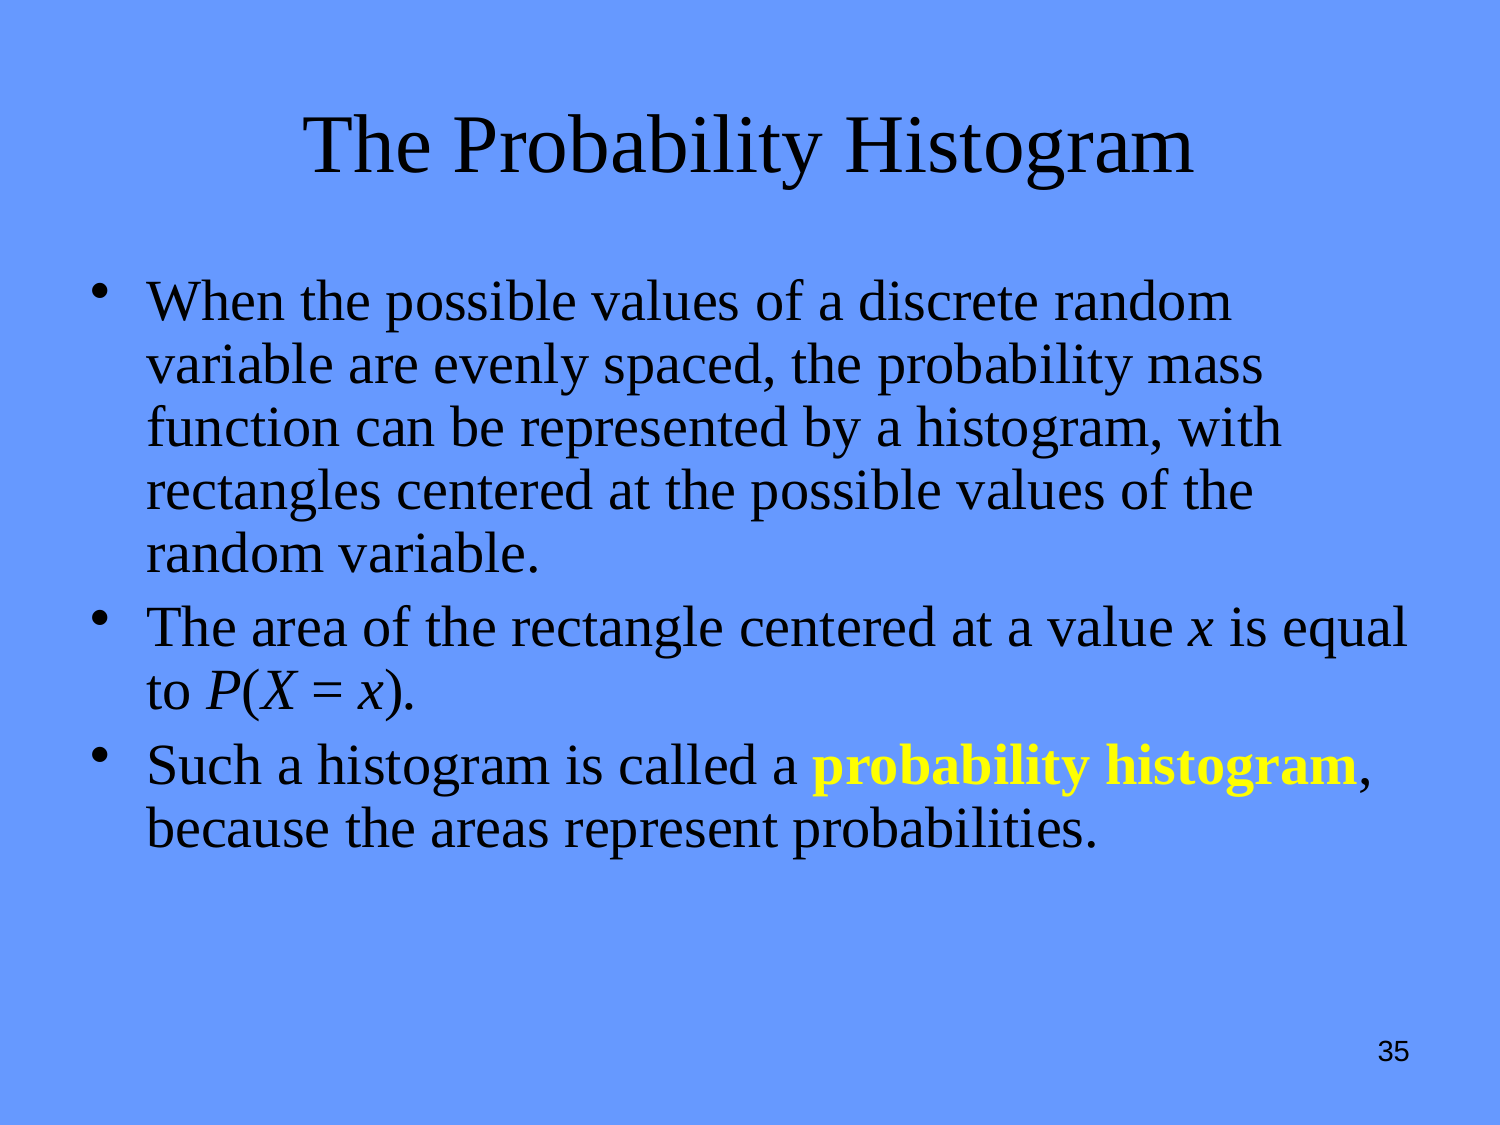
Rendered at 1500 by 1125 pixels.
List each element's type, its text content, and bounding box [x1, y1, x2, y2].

slide_number 35 [1074, 1024, 1426, 1103]
title The Probability Histogram [75, 45, 1425, 233]
list When the possible values of a discrete random variable are evenly spaced, the probability mass function can be represented by a histogram, with rectangles centered at the possible values of the random variable. The area of the rectangle centered at a value x is equal to P(X = x). Such a histogram is called a probability histogram, because the areas represent probabilities. [75, 262, 1425, 1005]
